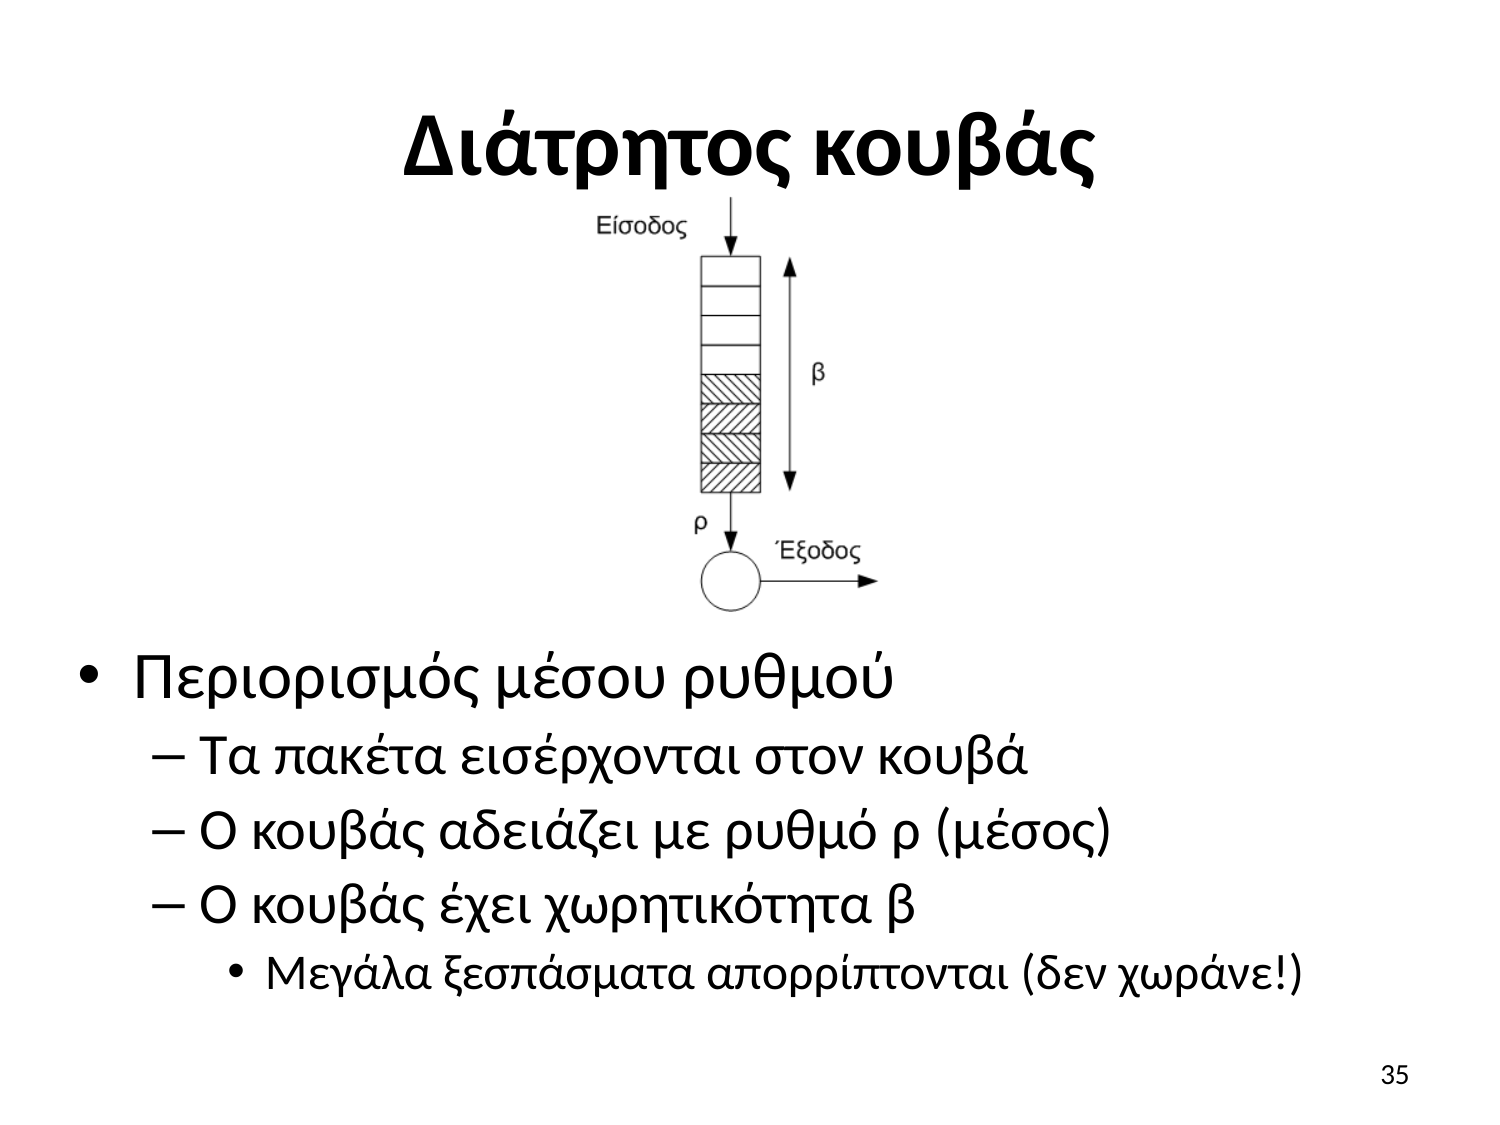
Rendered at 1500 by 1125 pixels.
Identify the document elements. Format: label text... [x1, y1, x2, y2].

slide_number 35 [1074, 1042, 1425, 1103]
title Διάτρητος κουβάς [75, 45, 1425, 233]
picture [596, 196, 880, 612]
list Περιορισμός μέσου ρυθμού Τα πακέτα εισέρχονται στον κουβά Ο κουβάς αδειάζει με ρυθμό ρ (μέσος) Ο κουβάς έχει χωρητικότητα β Μεγάλα ξεσπάσματα απορρίπτονται (δεν χωράνε!) [62, 633, 1438, 1050]
